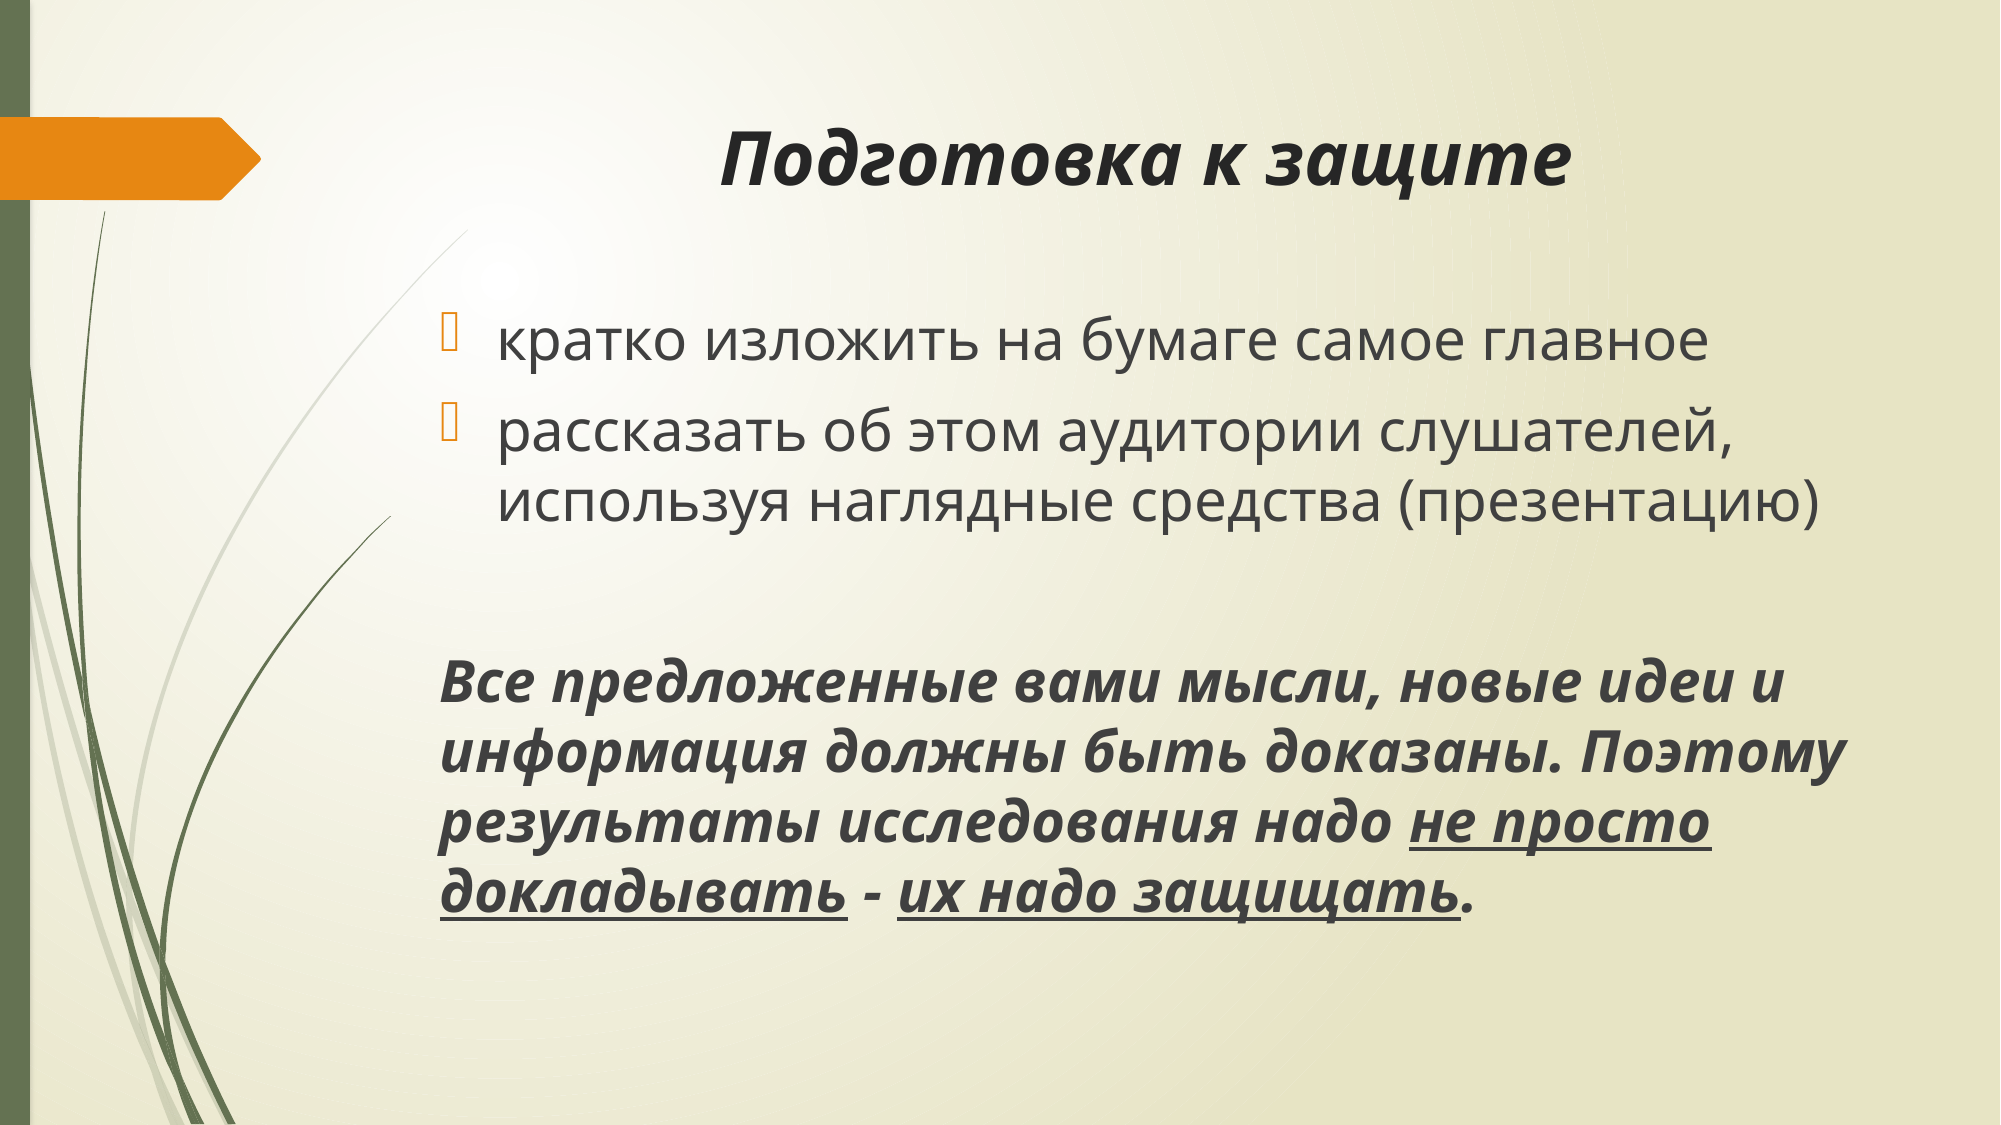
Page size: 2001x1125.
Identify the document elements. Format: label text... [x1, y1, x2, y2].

list кратко изложить на бумаге самое главное рассказать об этом аудитории слушателей, используя наглядные средства (презентацию) Все предложенные вами мысли, новые идеи и информация должны быть доказаны. Поэтому результаты исследования надо не просто докладывать - их надо защищать. [424, 294, 1888, 1050]
title Подготовка к защите [425, 102, 1888, 294]
